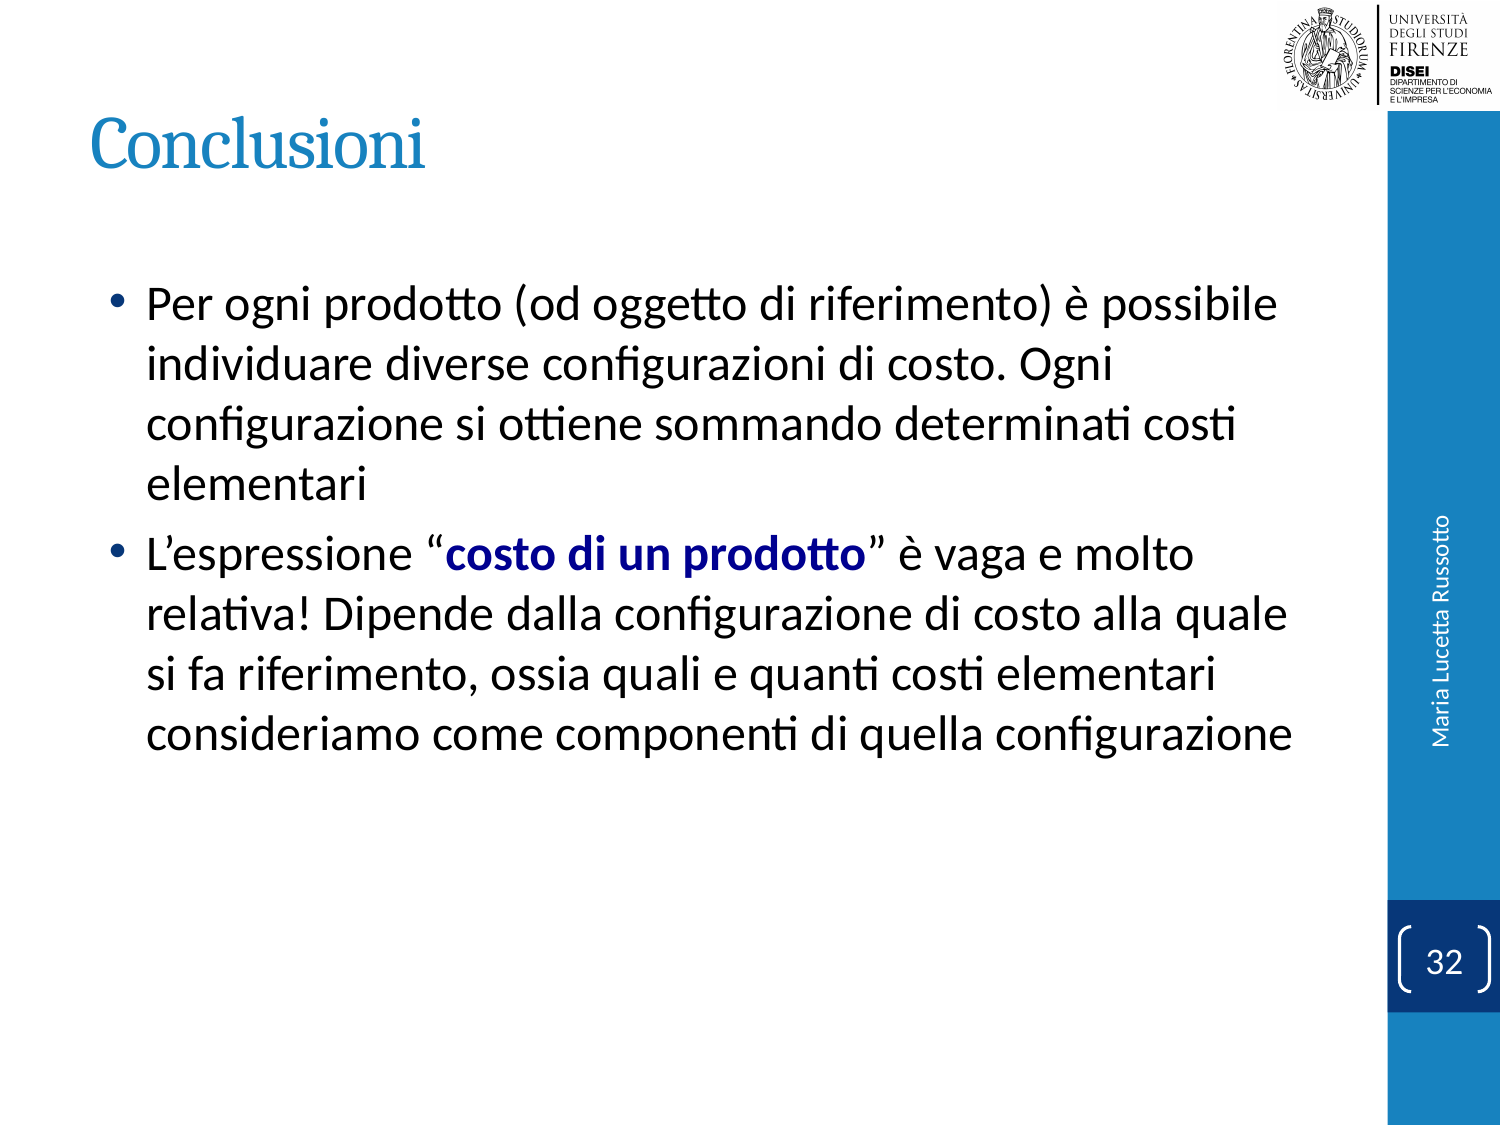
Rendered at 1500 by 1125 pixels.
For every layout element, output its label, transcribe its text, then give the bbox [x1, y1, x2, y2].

slide_number 32 [1397, 925, 1492, 994]
picture [1277, 1, 1500, 111]
list Per ogni prodotto (od oggetto di riferimento) è possibile individuare diverse configurazioni di costo. Ogni configurazione si ottiene sommando determinati costi elementari L’espressione “costo di un prodotto” è vaga e molto relativa! Dipende dalla configurazione di costo alla quale si fa riferimento, ossia quali e quanti costi elementari consideriamo come componenti di quella configurazione [75, 262, 1325, 1050]
title Conclusioni [75, 45, 1325, 233]
footer Maria Lucetta Russotto [1408, 500, 1469, 889]
